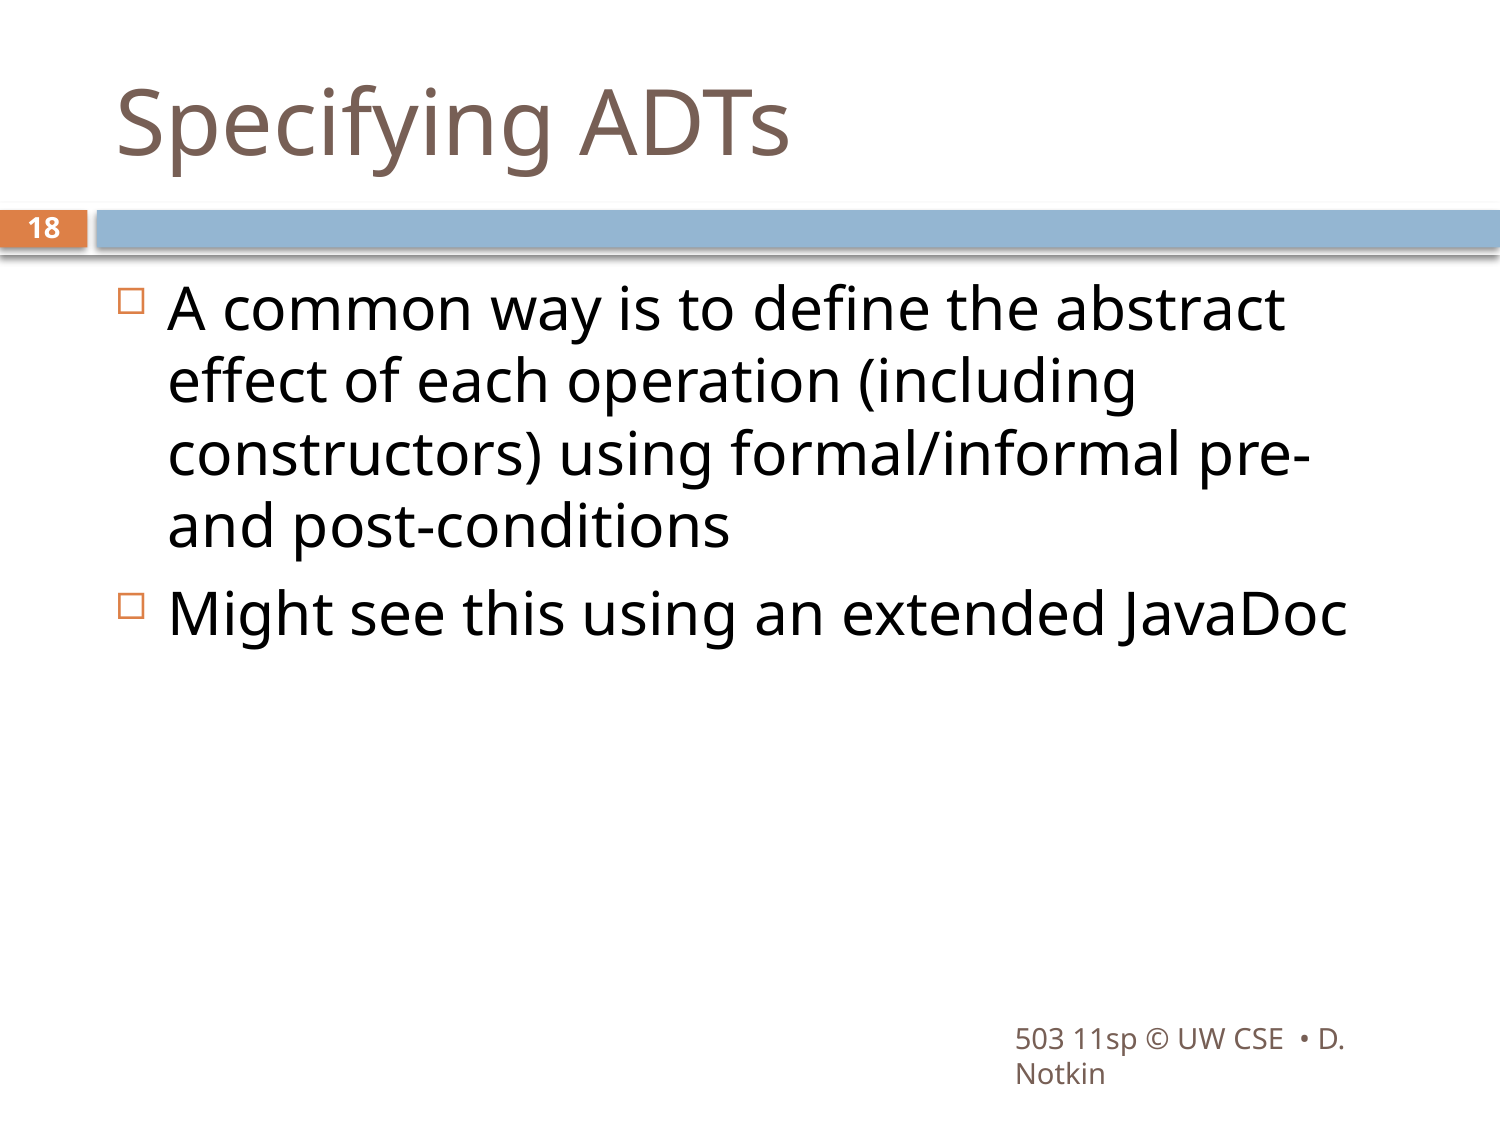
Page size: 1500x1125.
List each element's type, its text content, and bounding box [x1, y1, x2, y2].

slide_number 503 11sp © UW CSE • D. Notkin [999, 1025, 1438, 1085]
slide_number 18 [0, 208, 88, 249]
list A common way is to define the abstract effect of each operation (including constructors) using formal/informal pre- and post-conditions Might see this using an extended JavaDoc [100, 262, 1438, 1000]
title Specifying ADTs [100, 37, 1438, 200]
